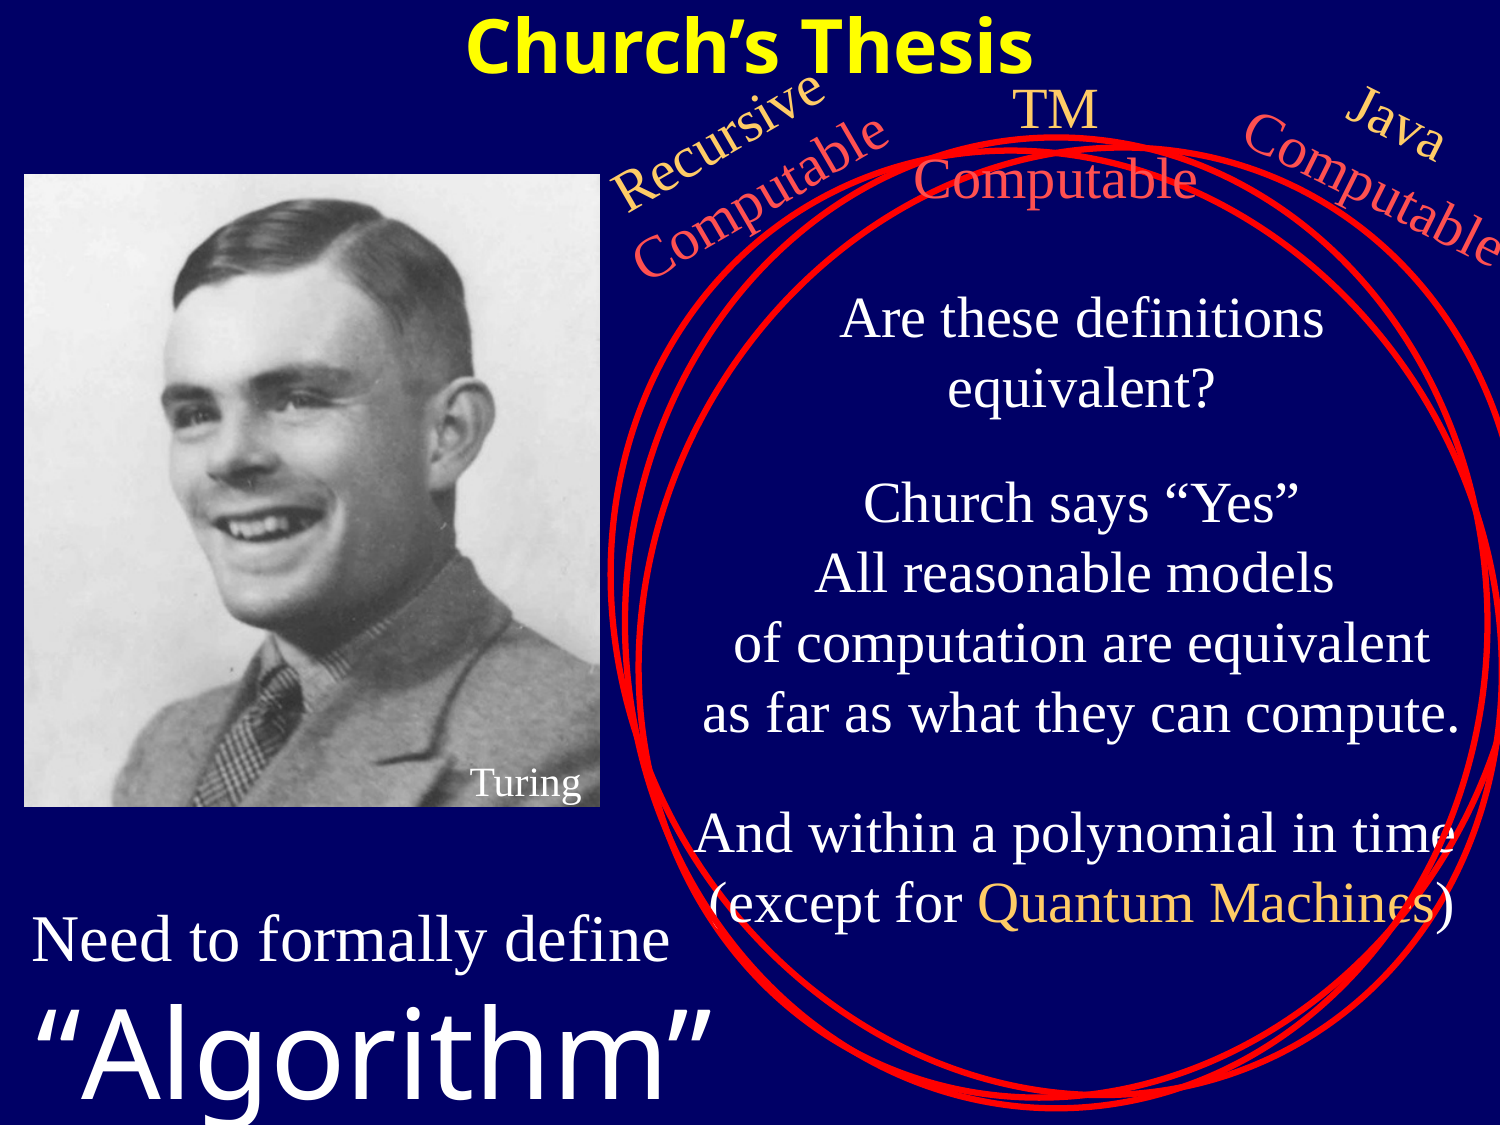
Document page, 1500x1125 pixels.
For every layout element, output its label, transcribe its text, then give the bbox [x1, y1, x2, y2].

text_box Church’s Thesis [112, 0, 1388, 138]
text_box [624, 62, 1488, 1109]
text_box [1491, 76, 1500, 1109]
text_box Need to formally define “Algorithm” [0, 887, 759, 1125]
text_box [551, 84, 619, 1109]
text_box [24, 174, 545, 814]
